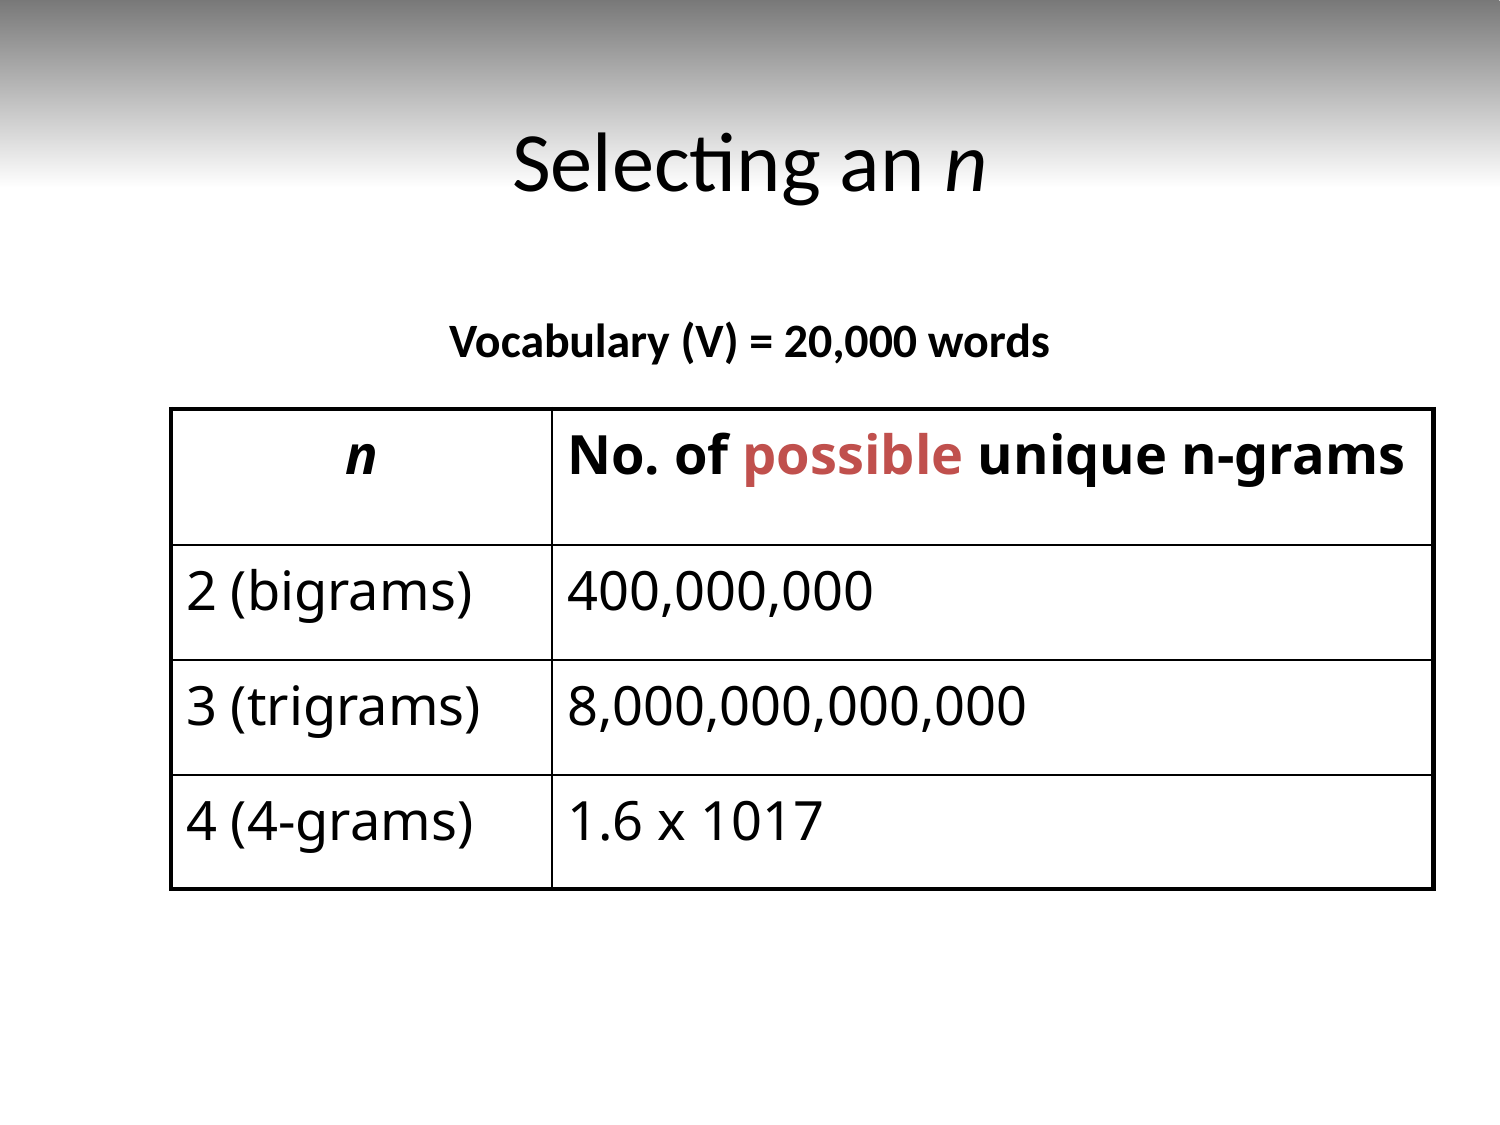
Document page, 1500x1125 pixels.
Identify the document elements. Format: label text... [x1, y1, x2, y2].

table_cell 2 (bigrams) [173, 546, 551, 659]
table_cell 3 (trigrams) [173, 661, 551, 774]
table_cell 1.6 x 1017 [553, 776, 1431, 887]
table_cell 400,000,000 [553, 546, 1431, 659]
table_header No. of possible unique n-grams [553, 411, 1431, 544]
table_header n [173, 411, 551, 544]
table_cell 4 (4-grams) [173, 776, 551, 887]
title Selecting an n Vocabulary (V) = 20,000 words [112, 99, 1388, 375]
table_cell 8,000,000,000,000 [553, 661, 1431, 774]
